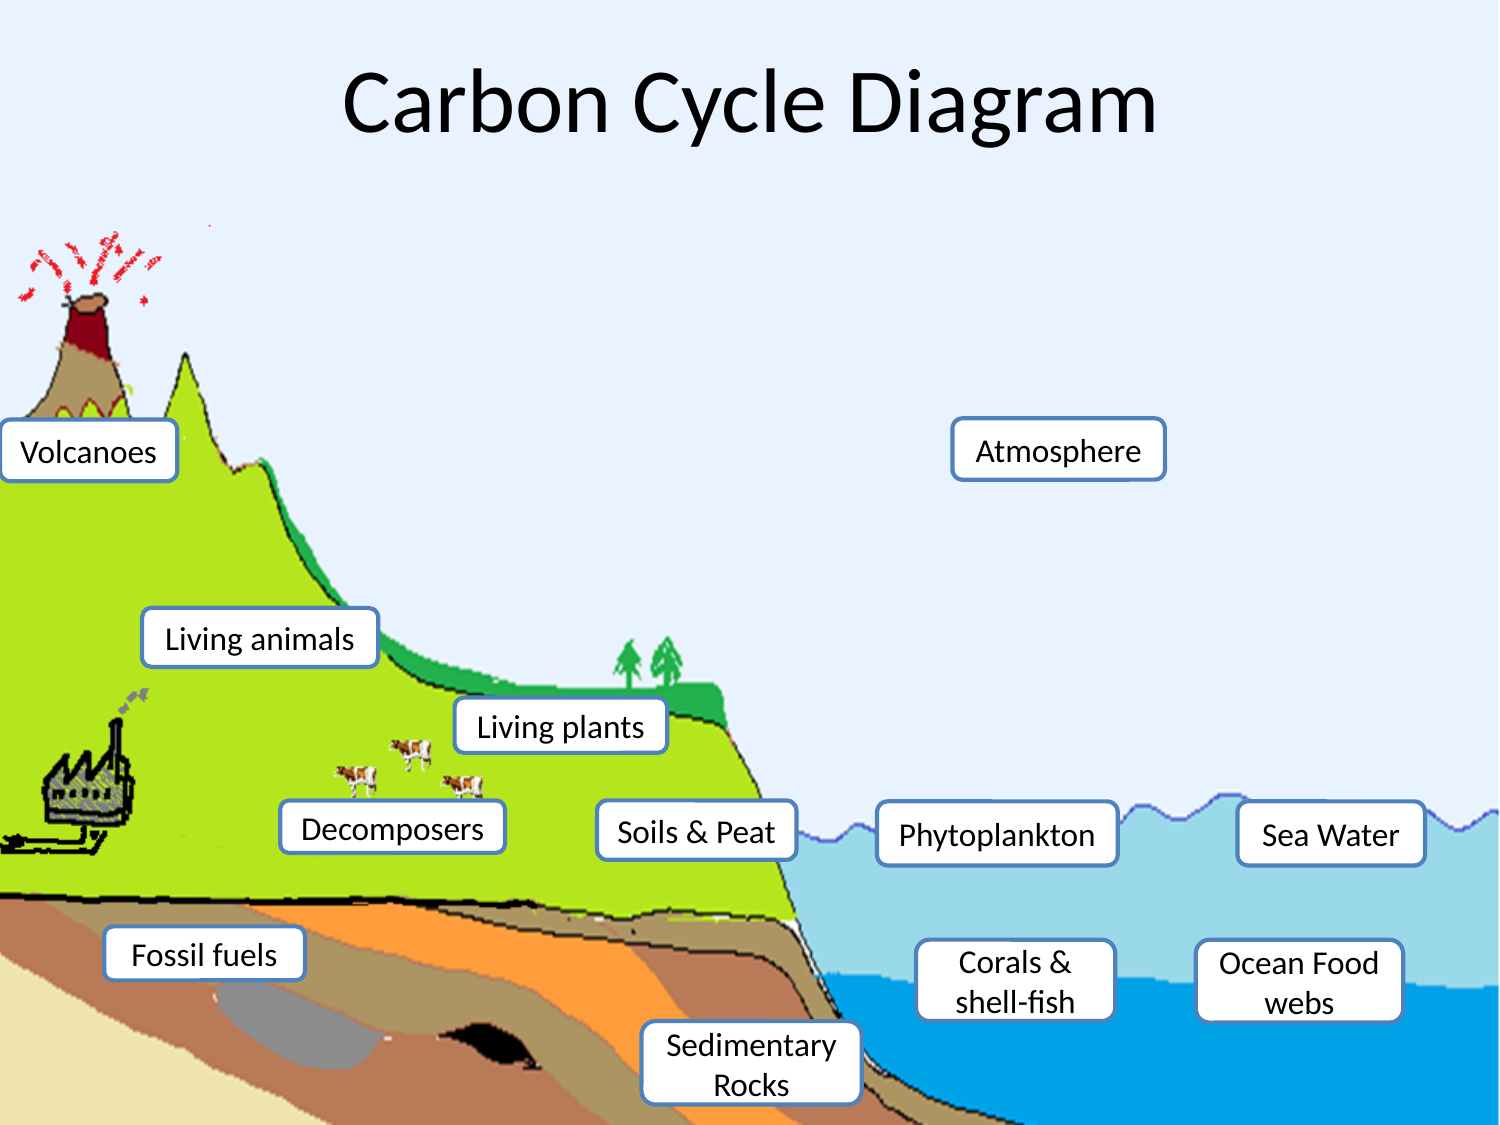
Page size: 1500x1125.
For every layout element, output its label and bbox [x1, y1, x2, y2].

text_box [0, 0, 1500, 1125]
